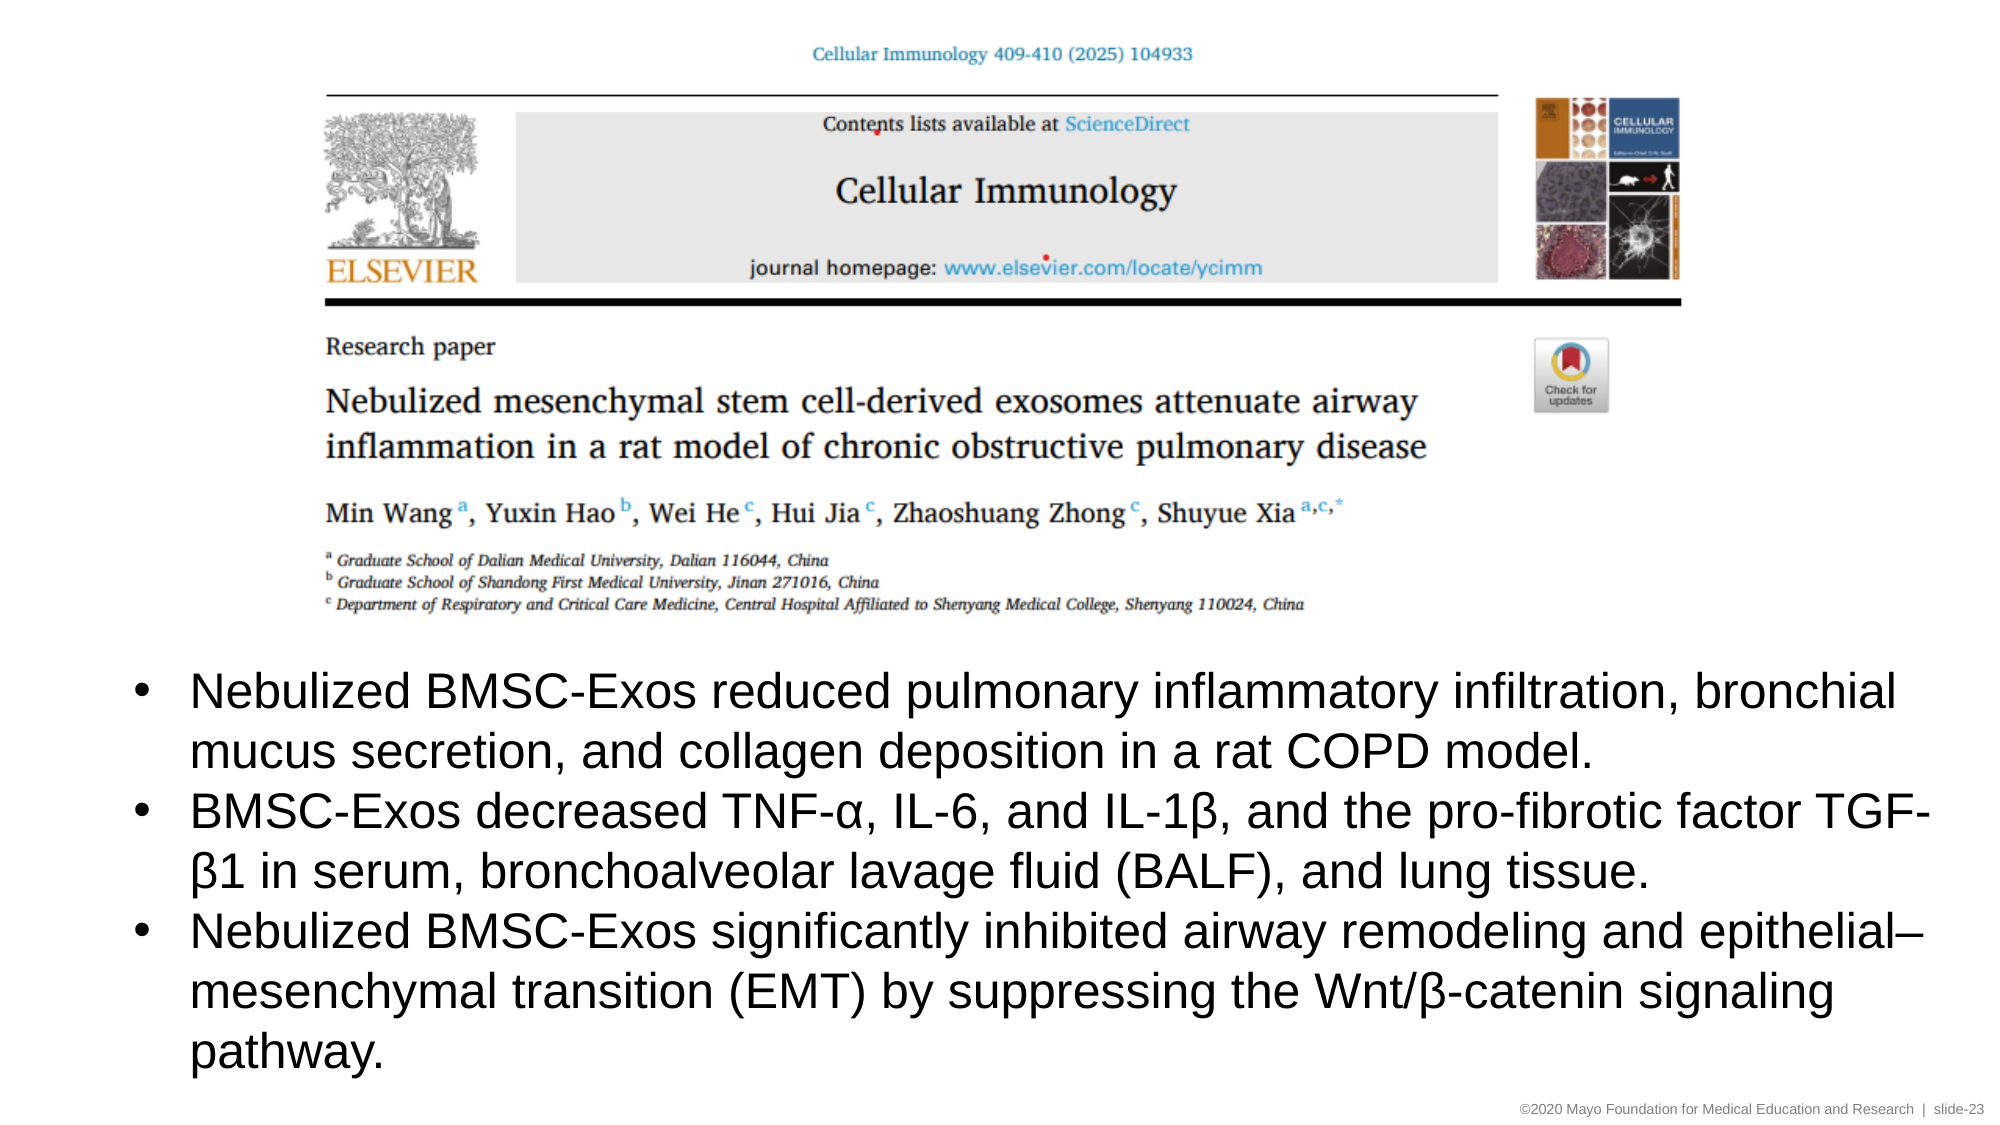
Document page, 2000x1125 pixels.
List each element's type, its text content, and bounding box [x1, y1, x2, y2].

picture [269, 28, 1730, 621]
text_box Nebulized BMSC-Exos reduced pulmonary inflammatory infiltration, bronchial mucus secretion, and collagen deposition in a rat COPD model. BMSC-Exos decreased TNF-α, IL-6, and IL-1β, and the pro-fibrotic factor TGF-β1 in serum, bronchoalveolar lavage fluid (BALF), and lung tissue. Nebulized BMSC-Exos significantly inhibited airway remodeling and epithelial–mesenchymal transition (EMT) by suppressing the Wnt/β-catenin signaling pathway. [118, 651, 1950, 1087]
